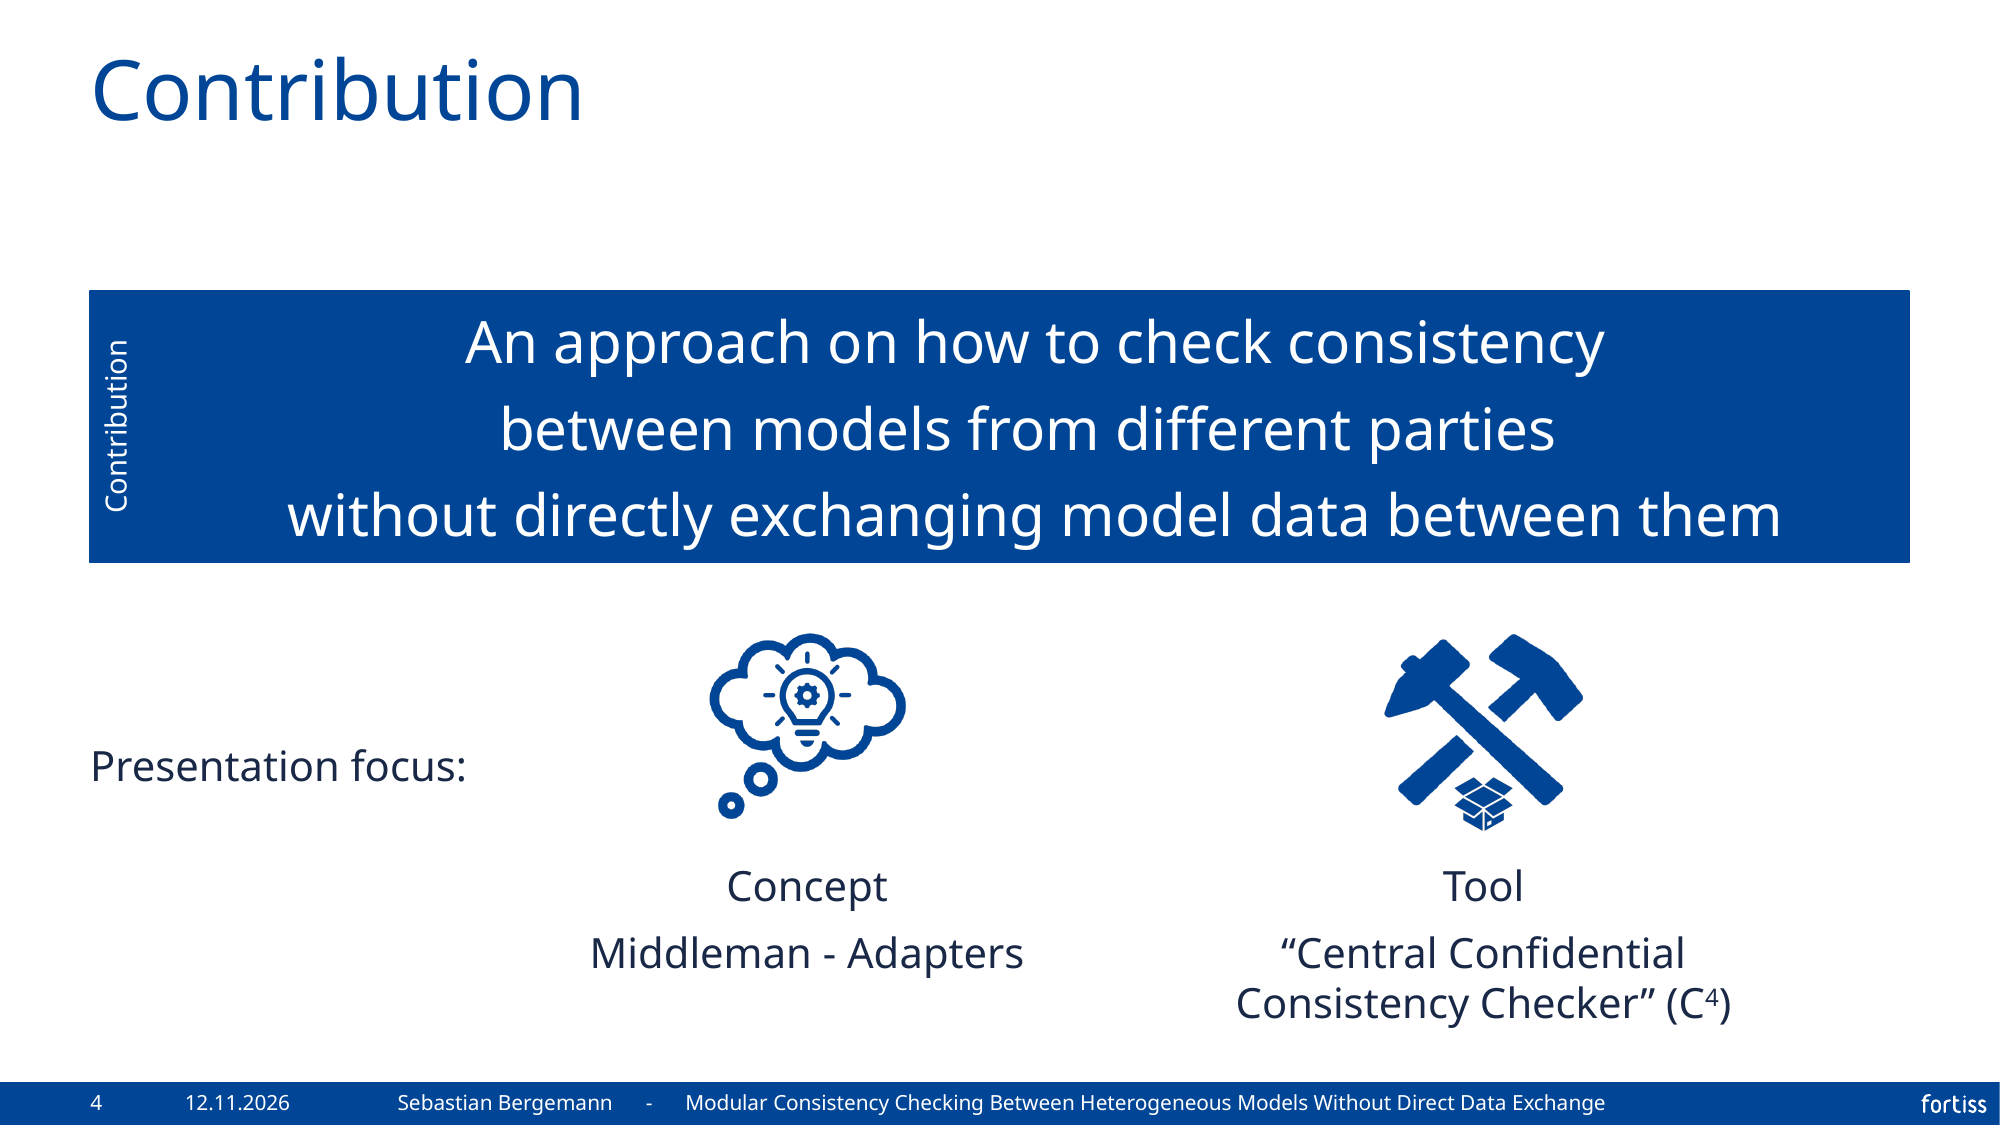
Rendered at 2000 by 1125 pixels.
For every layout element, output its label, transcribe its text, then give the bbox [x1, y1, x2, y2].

text_box Contribution [88, 289, 159, 565]
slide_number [185, 1082, 397, 1125]
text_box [688, 608, 926, 847]
title Contribution [90, 42, 1910, 138]
list Presentation focus: [90, 739, 516, 836]
text_box Concept Middleman - Adapters [574, 852, 1040, 985]
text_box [1375, 618, 1592, 836]
slide_number 4 [90, 1082, 185, 1125]
text_box An approach on how to check consistency between models from different parties without directly exchanging model data between them [159, 289, 1911, 565]
text_box Tool “Central Confidential Consistency Checker” (C4) [1188, 852, 1779, 1035]
footer Sebastian Bergemann - Modular Consistency Checking Between Heterogeneous Models Without Direct Data Exchange [397, 1082, 1851, 1125]
